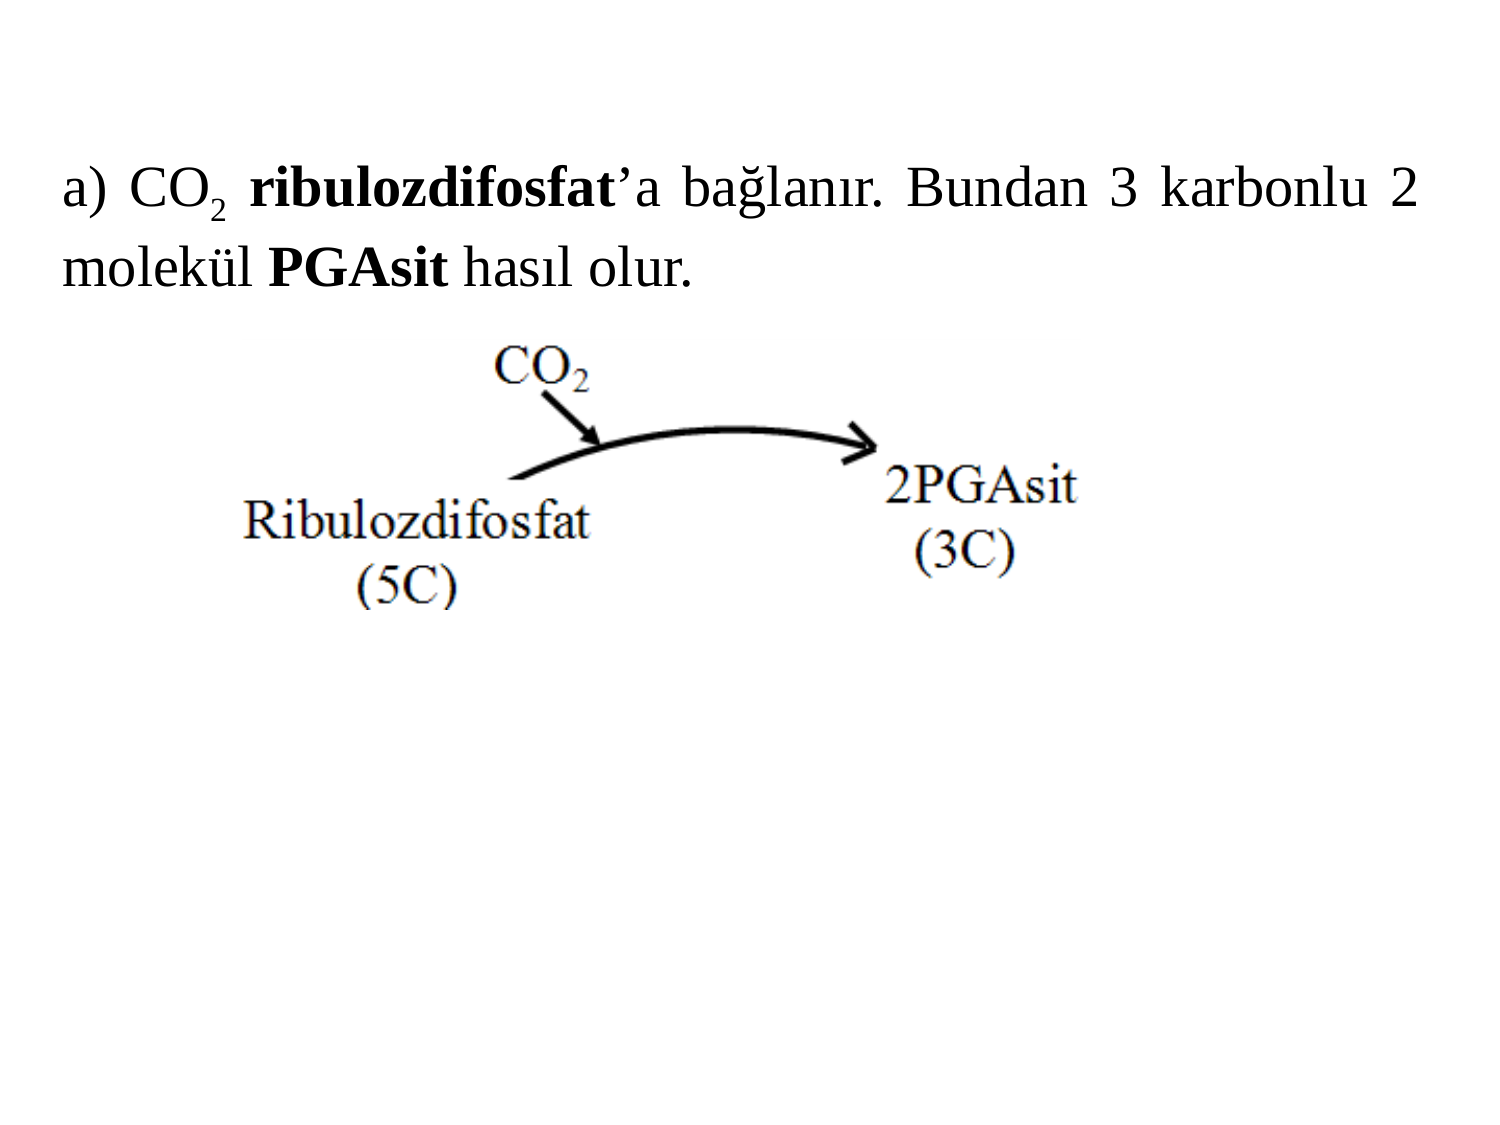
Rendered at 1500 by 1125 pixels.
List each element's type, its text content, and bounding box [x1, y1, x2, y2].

picture [242, 338, 1081, 610]
subtitle a) CO2 ribulozdifosfat’a bağlanır. Bundan 3 karbonlu 2 molekül PGAsit hasıl olur. [47, 59, 1436, 1047]
